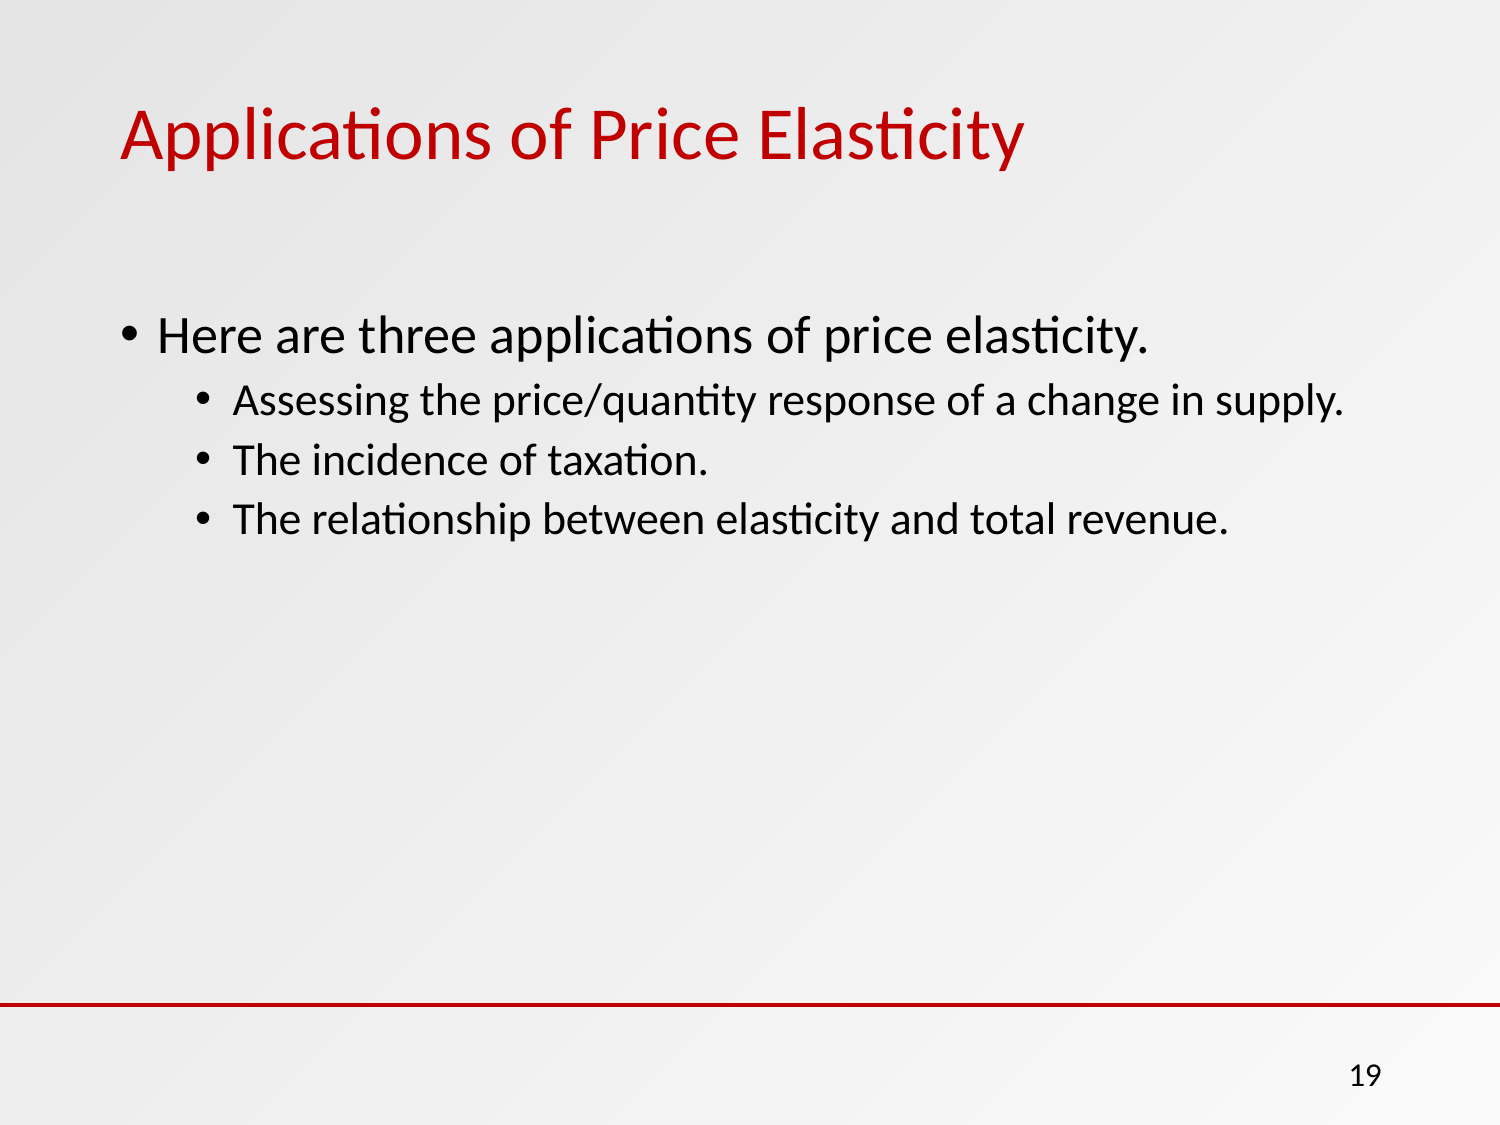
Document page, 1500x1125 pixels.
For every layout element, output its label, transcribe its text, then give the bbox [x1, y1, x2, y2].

title Applications of Price Elasticity [105, 45, 1395, 225]
slide_number 19 [1059, 1042, 1397, 1103]
list Here are three applications of price elasticity. Assessing the price/quantity response of a change in supply. The incidence of taxation. The relationship between elasticity and total revenue. [105, 299, 1395, 930]
